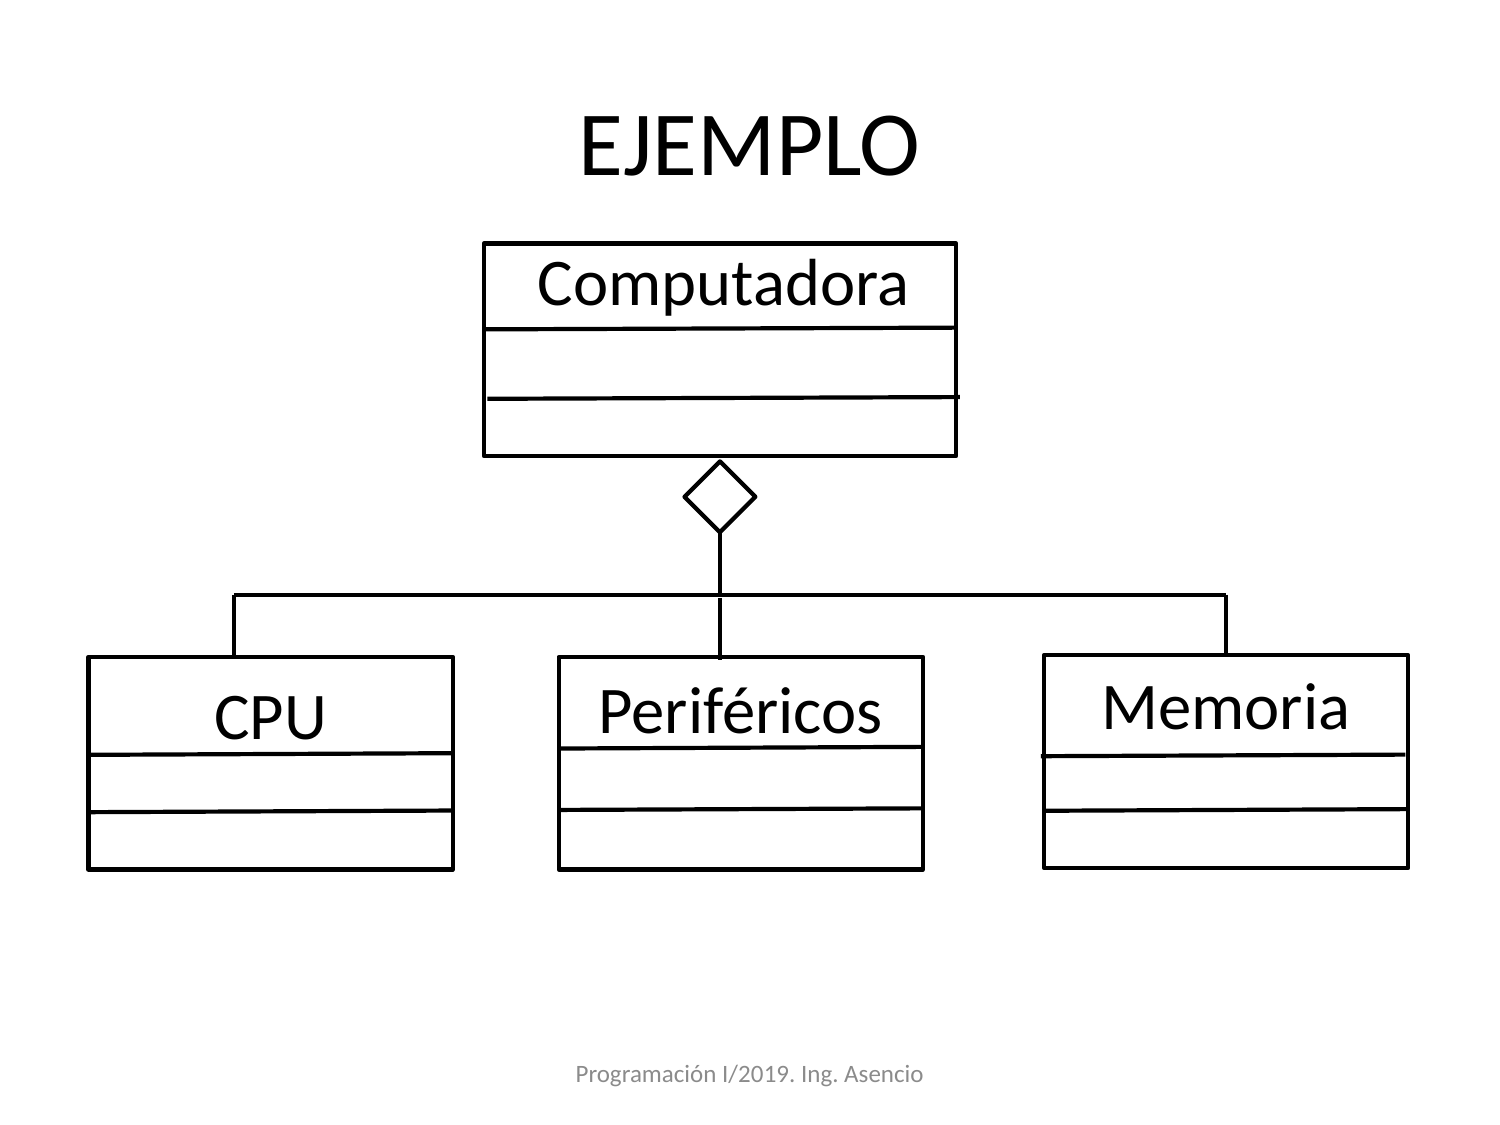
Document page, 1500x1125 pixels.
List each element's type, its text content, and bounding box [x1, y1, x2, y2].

list [75, 262, 1425, 1047]
footer Programación I/2019. Ing. Asencio [512, 1042, 988, 1103]
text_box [487, 396, 961, 400]
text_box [88, 752, 454, 756]
title EJEMPLO [75, 45, 1425, 233]
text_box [88, 231, 1409, 870]
